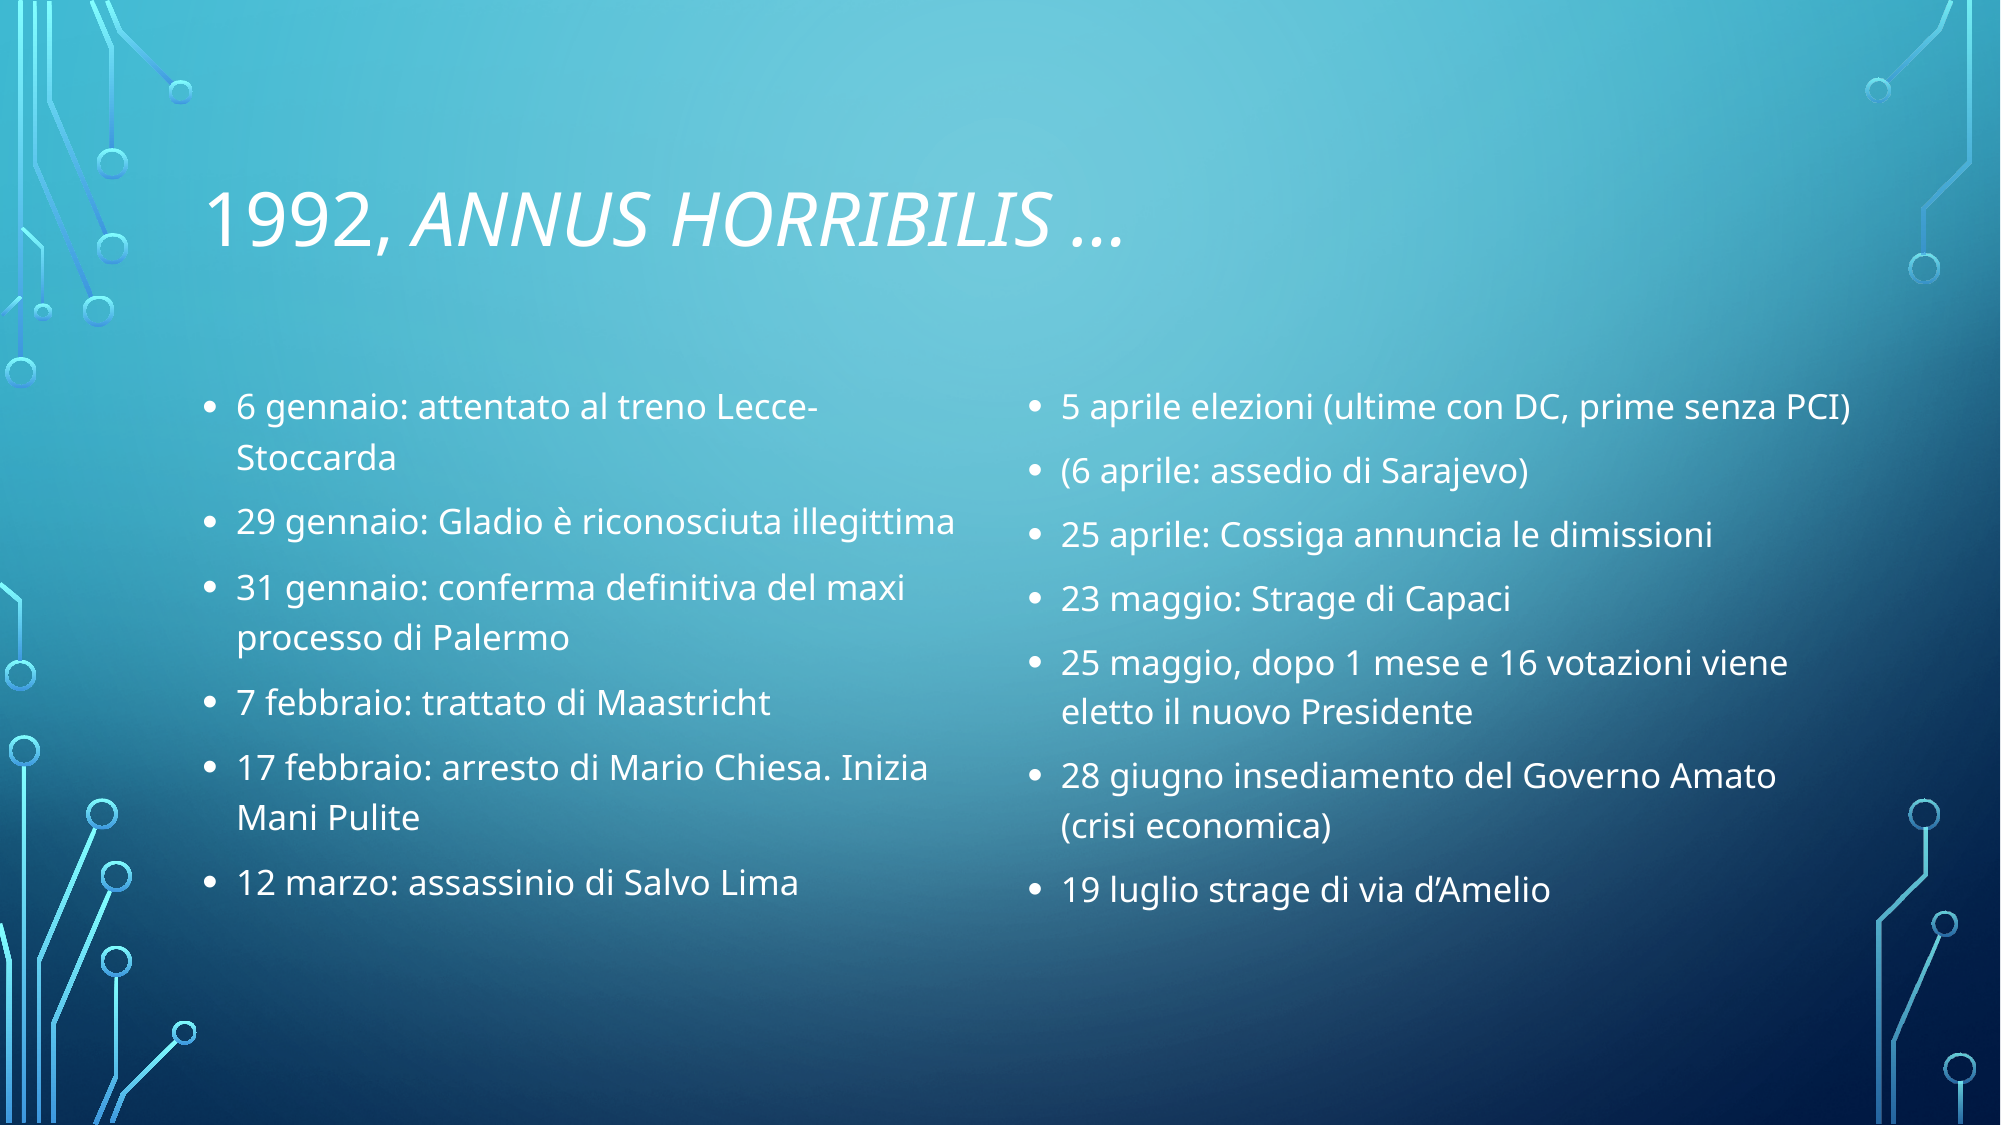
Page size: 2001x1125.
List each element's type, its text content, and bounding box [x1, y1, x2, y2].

list 5 aprile elezioni (ultime con DC, prime senza PCI) (6 aprile: assedio di Sarajevo) 25 aprile: Cossiga annuncia le dimissioni 23 maggio: Strage di Capaci 25 maggio, dopo 1 mese e 16 votazioni viene eletto il nuovo Presidente 28 giugno insediamento del Governo Amato (crisi economica) 19 luglio strage di via d’Amelio [1012, 369, 1867, 950]
title 1992, annus horribilis … [187, 101, 1813, 344]
list 6 gennaio: attentato al treno Lecce-Stoccarda 29 gennaio: Gladio è riconosciuta illegittima 31 gennaio: conferma definitiva del maxi processo di Palermo 7 febbraio: trattato di Maastricht 17 febbraio: arresto di Mario Chiesa. Inizia Mani Pulite 12 marzo: assassinio di Salvo Lima [187, 369, 988, 950]
